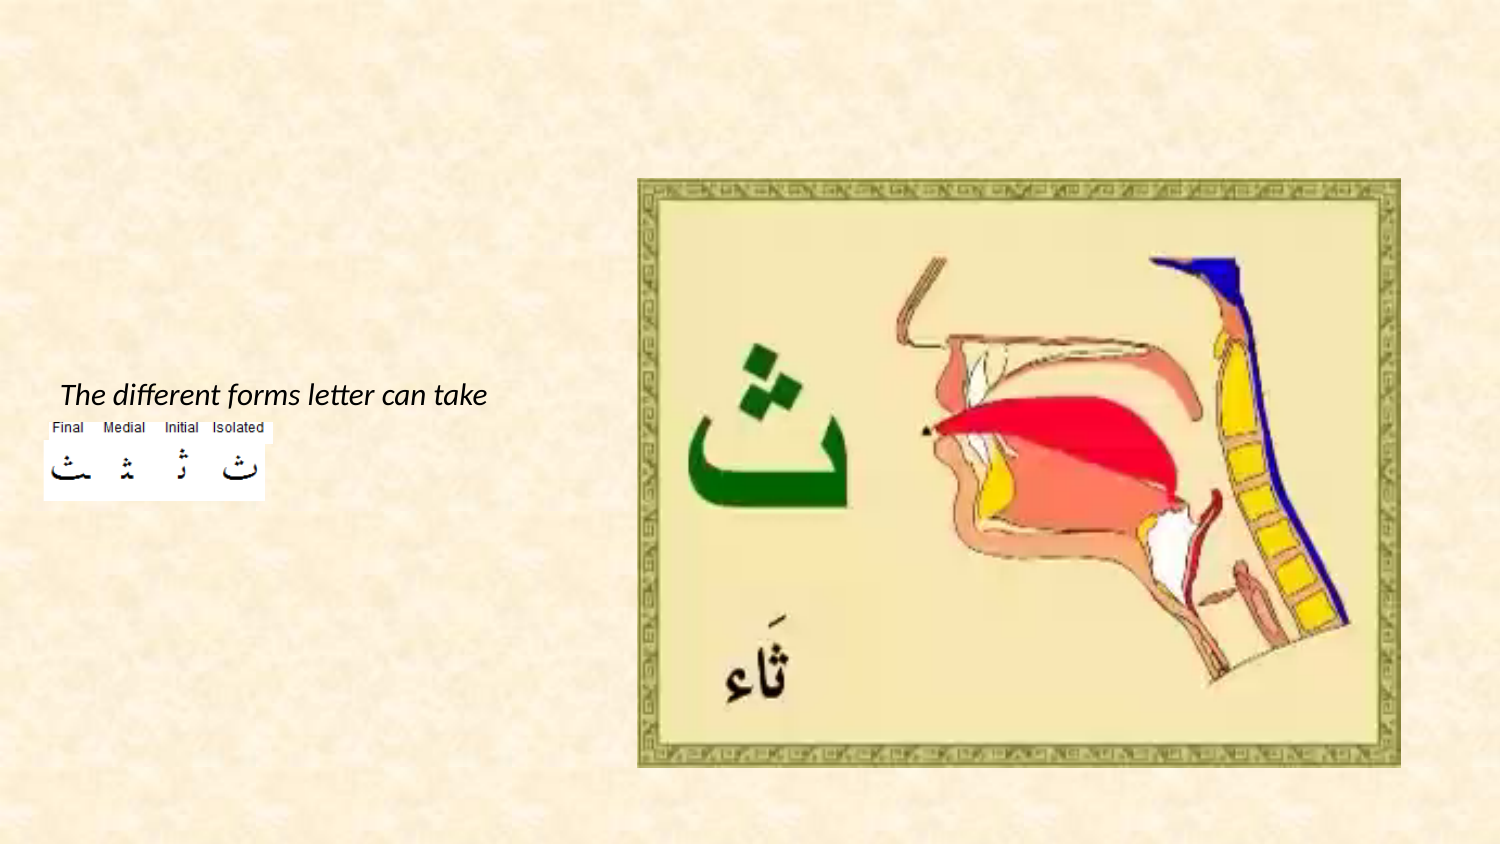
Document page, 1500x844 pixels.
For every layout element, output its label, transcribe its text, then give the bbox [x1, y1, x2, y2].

text_box The different forms letter can take [45, 367, 504, 420]
picture [0, 0, 1500, 844]
